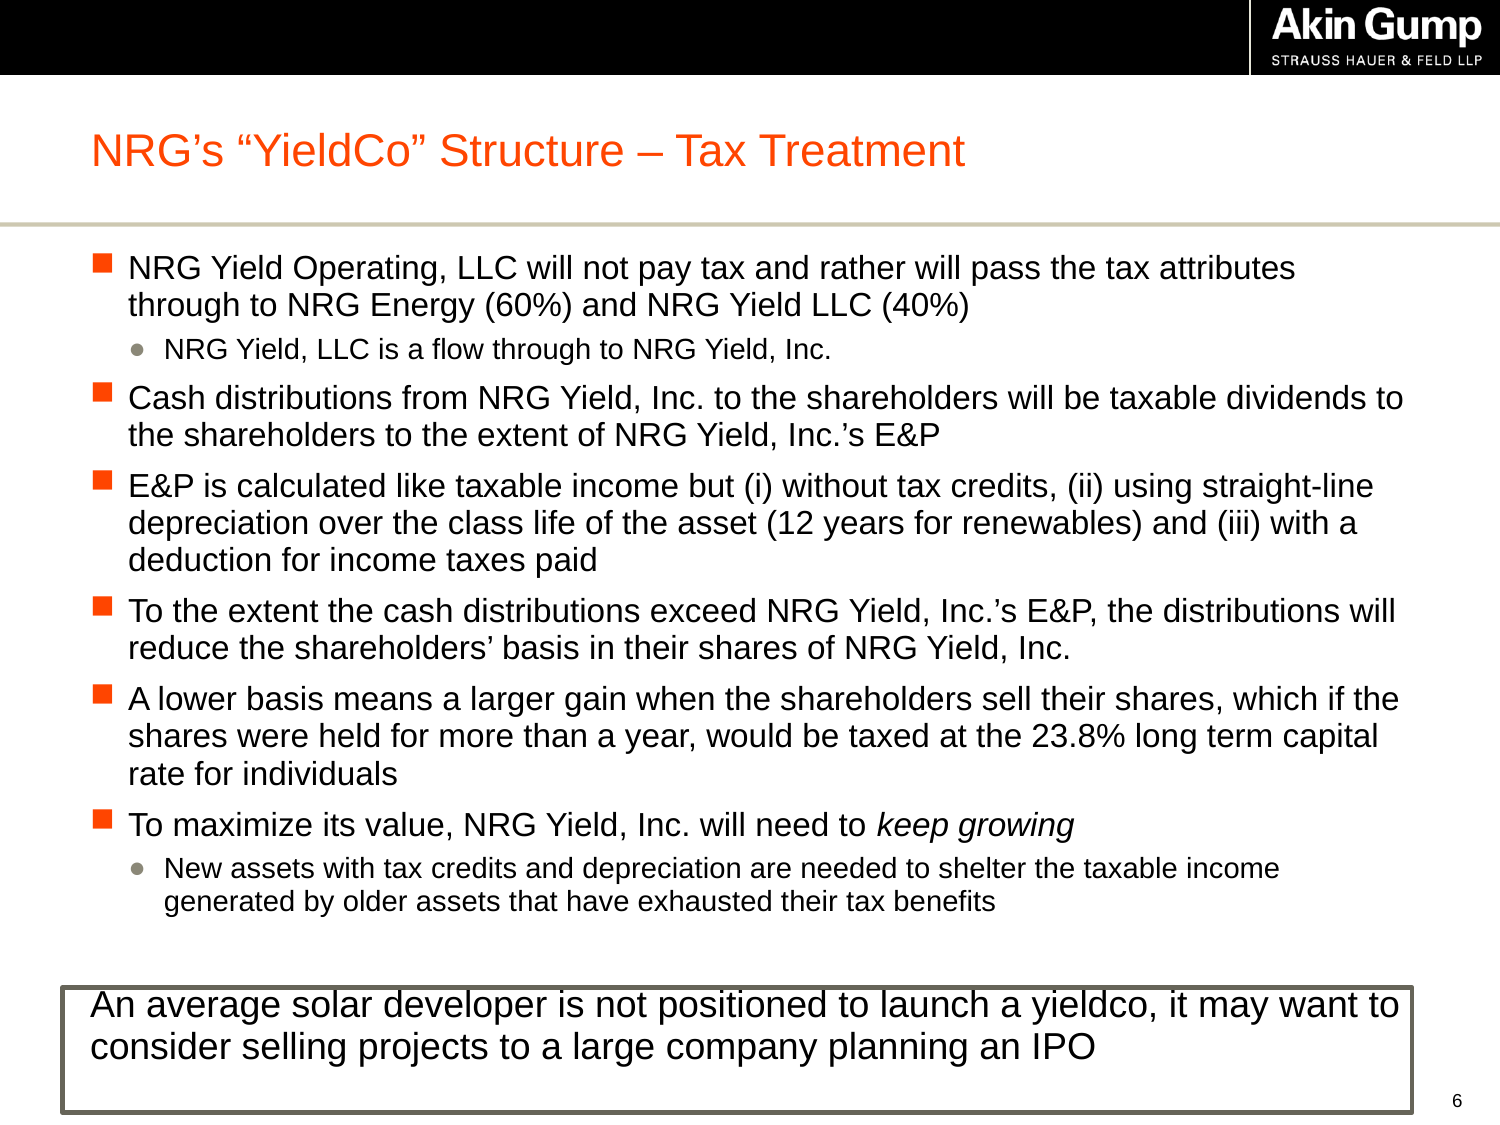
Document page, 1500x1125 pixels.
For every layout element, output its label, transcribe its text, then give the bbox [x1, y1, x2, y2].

text_box [60, 985, 1414, 1115]
title NRG’s “YieldCo” Structure – Tax Treatment [75, 77, 1426, 226]
list NRG Yield Operating, LLC will not pay tax and rather will pass the tax attributes through to NRG Energy (60%) and NRG Yield LLC (40%) NRG Yield, LLC is a flow through to NRG Yield, Inc. Cash distributions from NRG Yield, Inc. to the shareholders will be taxable dividends to the shareholders to the extent of NRG Yield, Inc.’s E&P E&P is calculated like taxable income but (i) without tax credits, (ii) using straight-line depreciation over the class life of the asset (12 years for renewables) and (iii) with a deduction for income taxes paid To the extent the cash distributions exceed NRG Yield, Inc.’s E&P, the distributions will reduce the shareholders’ basis in their shares of NRG Yield, Inc. A lower basis means a larger gain when the shareholders sell their shares, which if the shares were held for more than a year, would be taxed at the 23.8% long term capital rate for individuals To maximize its value, NRG Yield, Inc. will need to keep growing New assets with tax credits and depreciation are needed to shelter the taxable income generated by older assets that have exhausted their tax benefits An average solar developer is not positioned to launch a yieldco, it may want to consider selling projects to a large company planning an IPO [74, 249, 1425, 951]
slide_number 5 [1402, 1077, 1463, 1122]
picture [1268, 2, 1485, 70]
